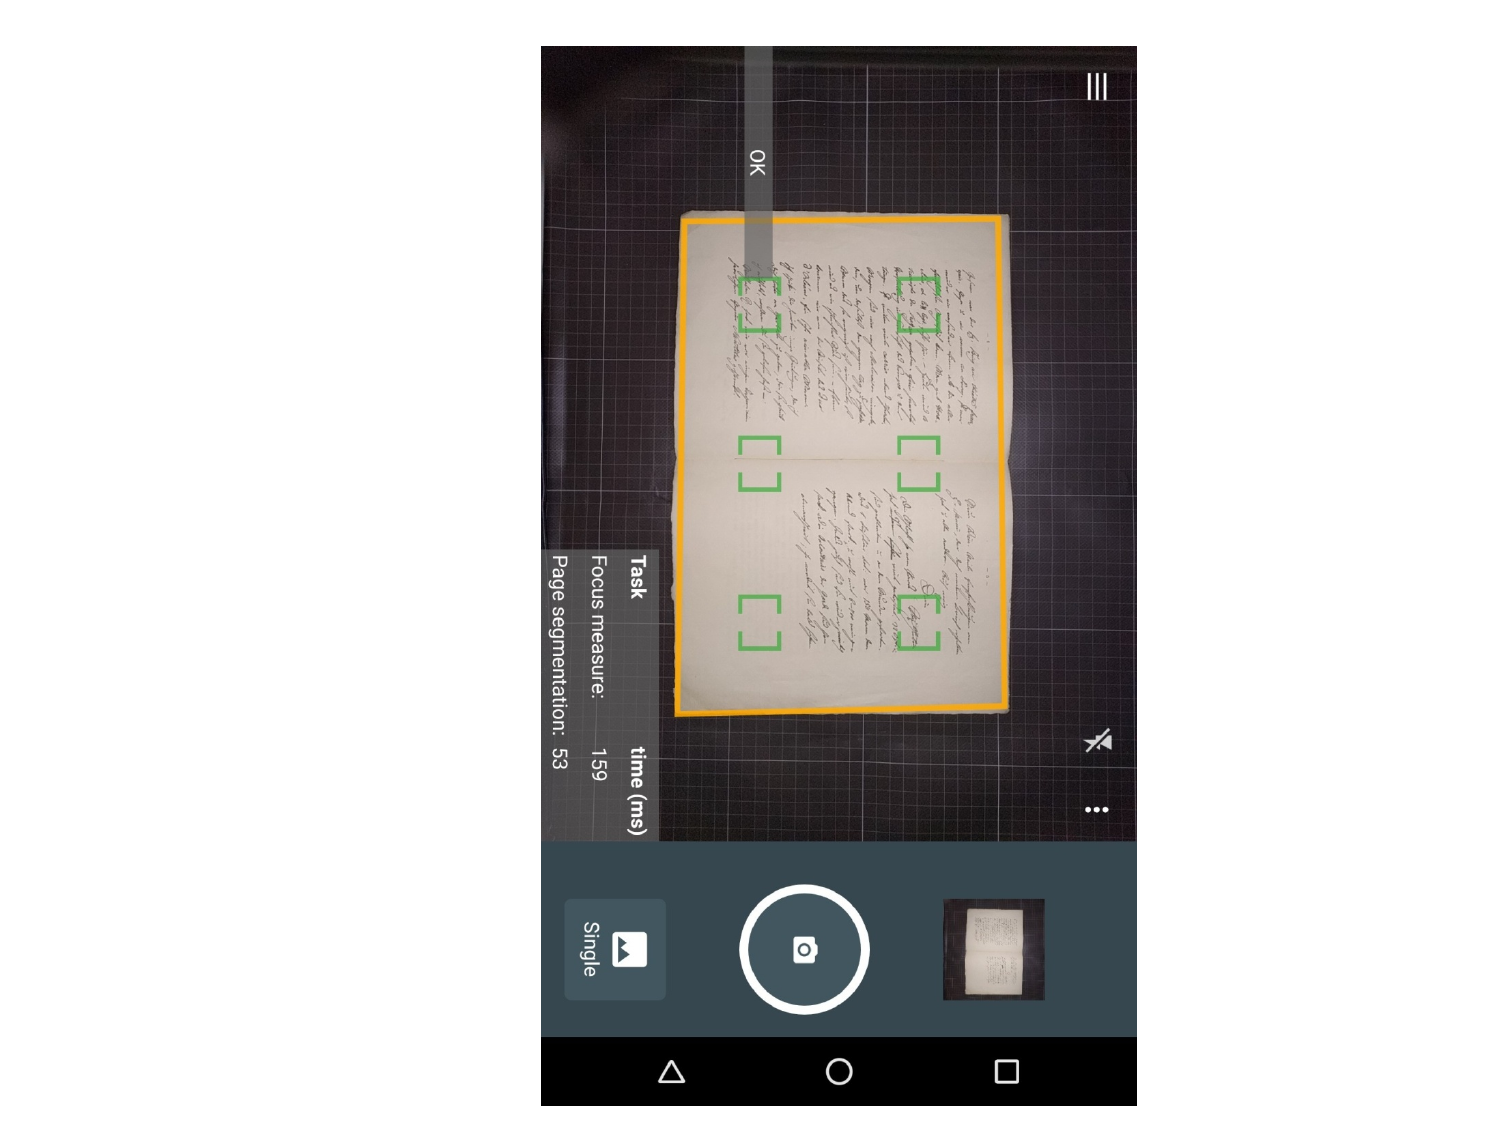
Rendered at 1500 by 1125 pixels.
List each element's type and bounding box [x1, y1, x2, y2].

list [540, 46, 1137, 1106]
